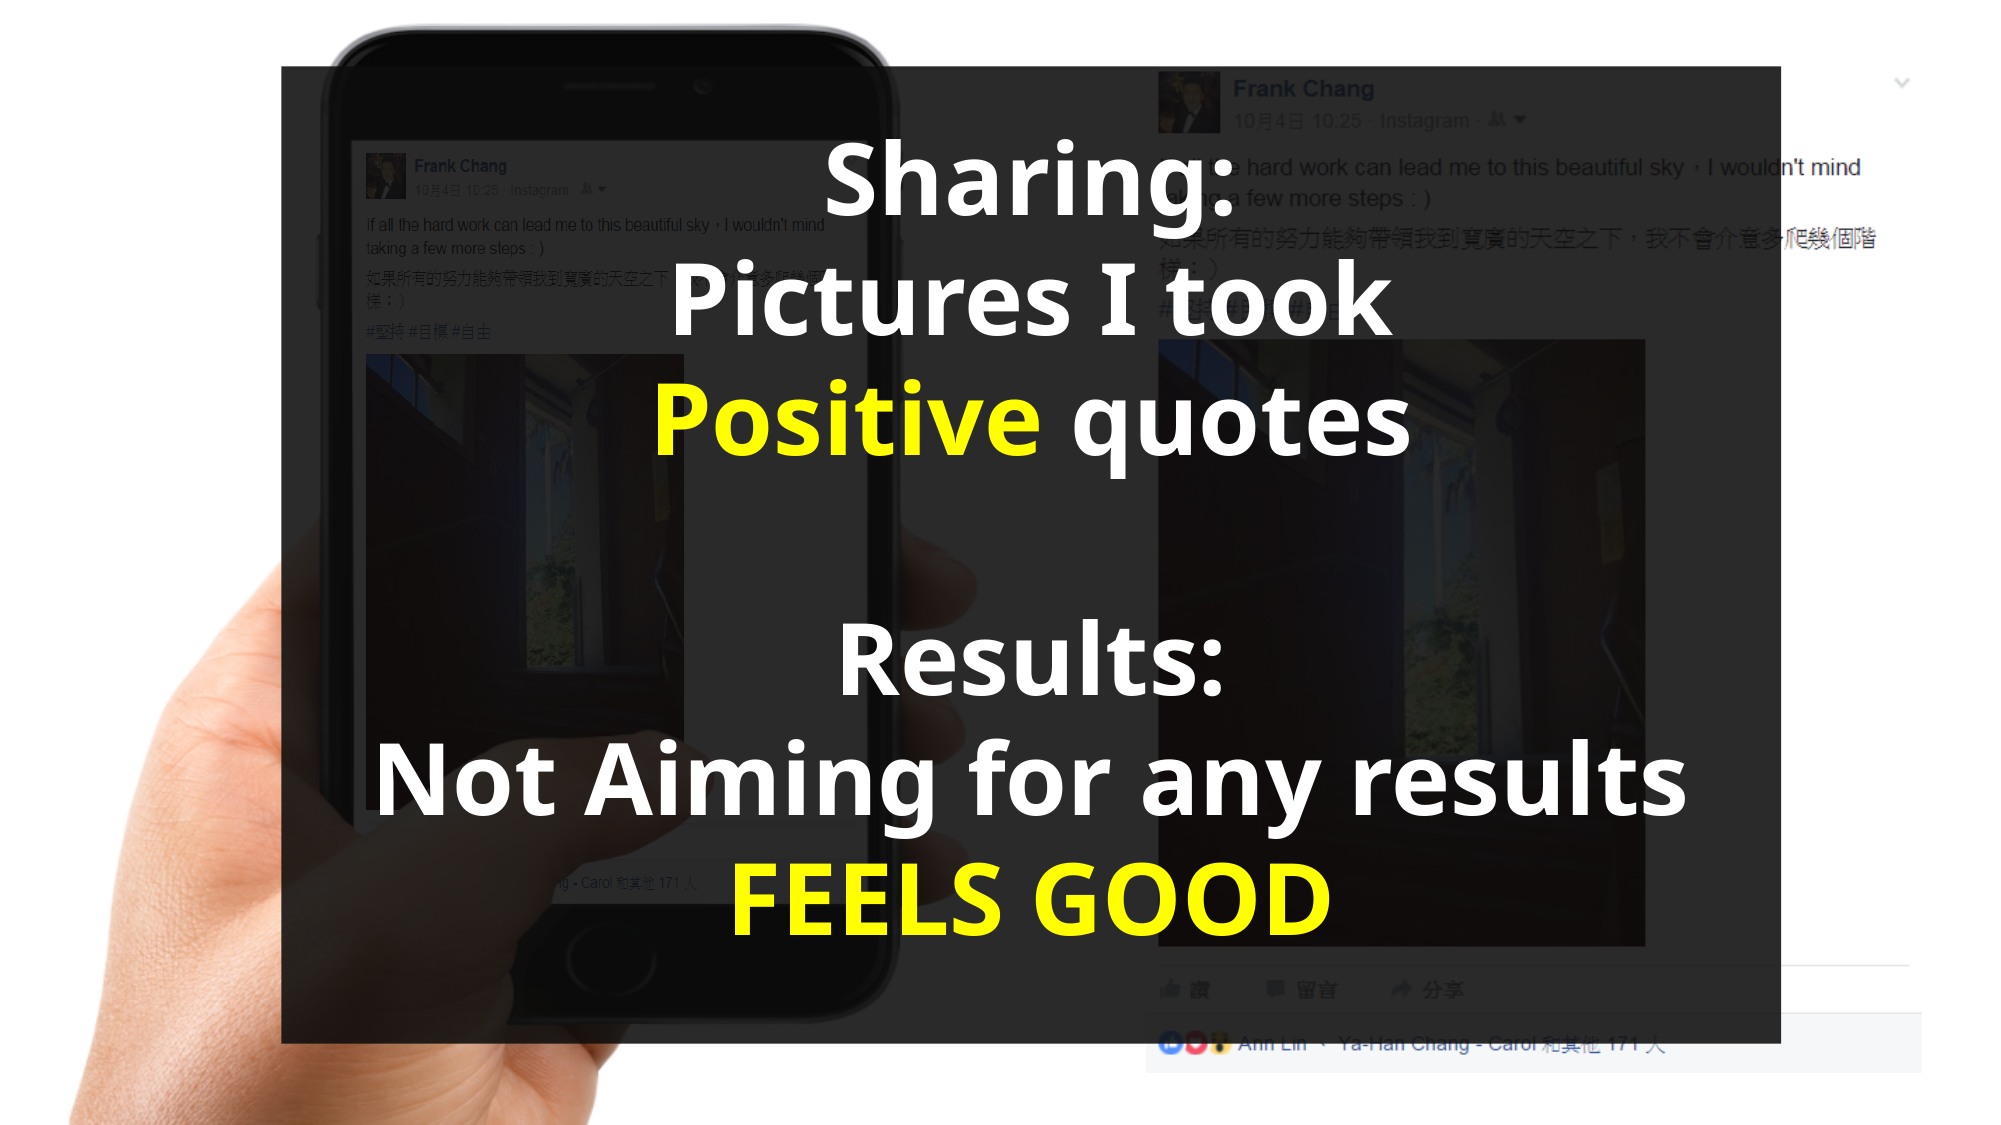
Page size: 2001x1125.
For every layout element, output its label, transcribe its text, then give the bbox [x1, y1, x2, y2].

text_box [1004, 64, 1141, 109]
picture [1146, 59, 1922, 1074]
text_box Sharing: Pictures I took Positive quotes Results: Not Aiming for any results FEELS GOOD [1004, 109, 1141, 1048]
picture [55, 4, 1000, 1125]
